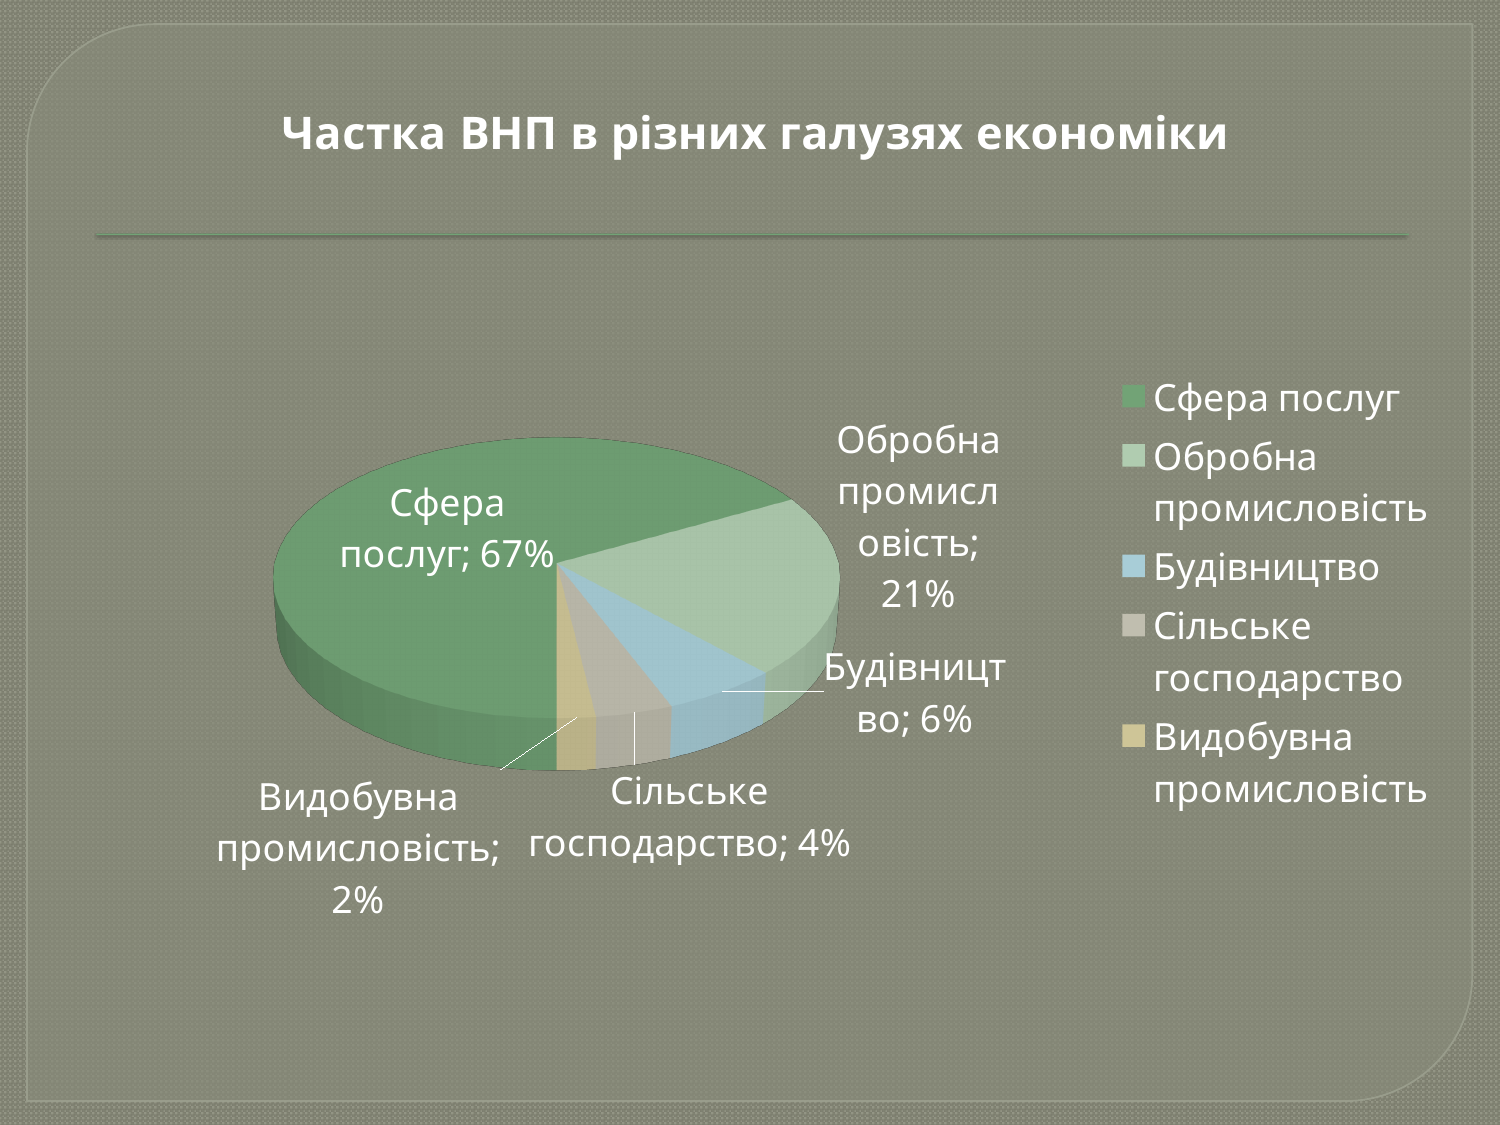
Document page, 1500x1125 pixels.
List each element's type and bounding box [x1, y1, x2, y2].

chart [58, 58, 1454, 1125]
